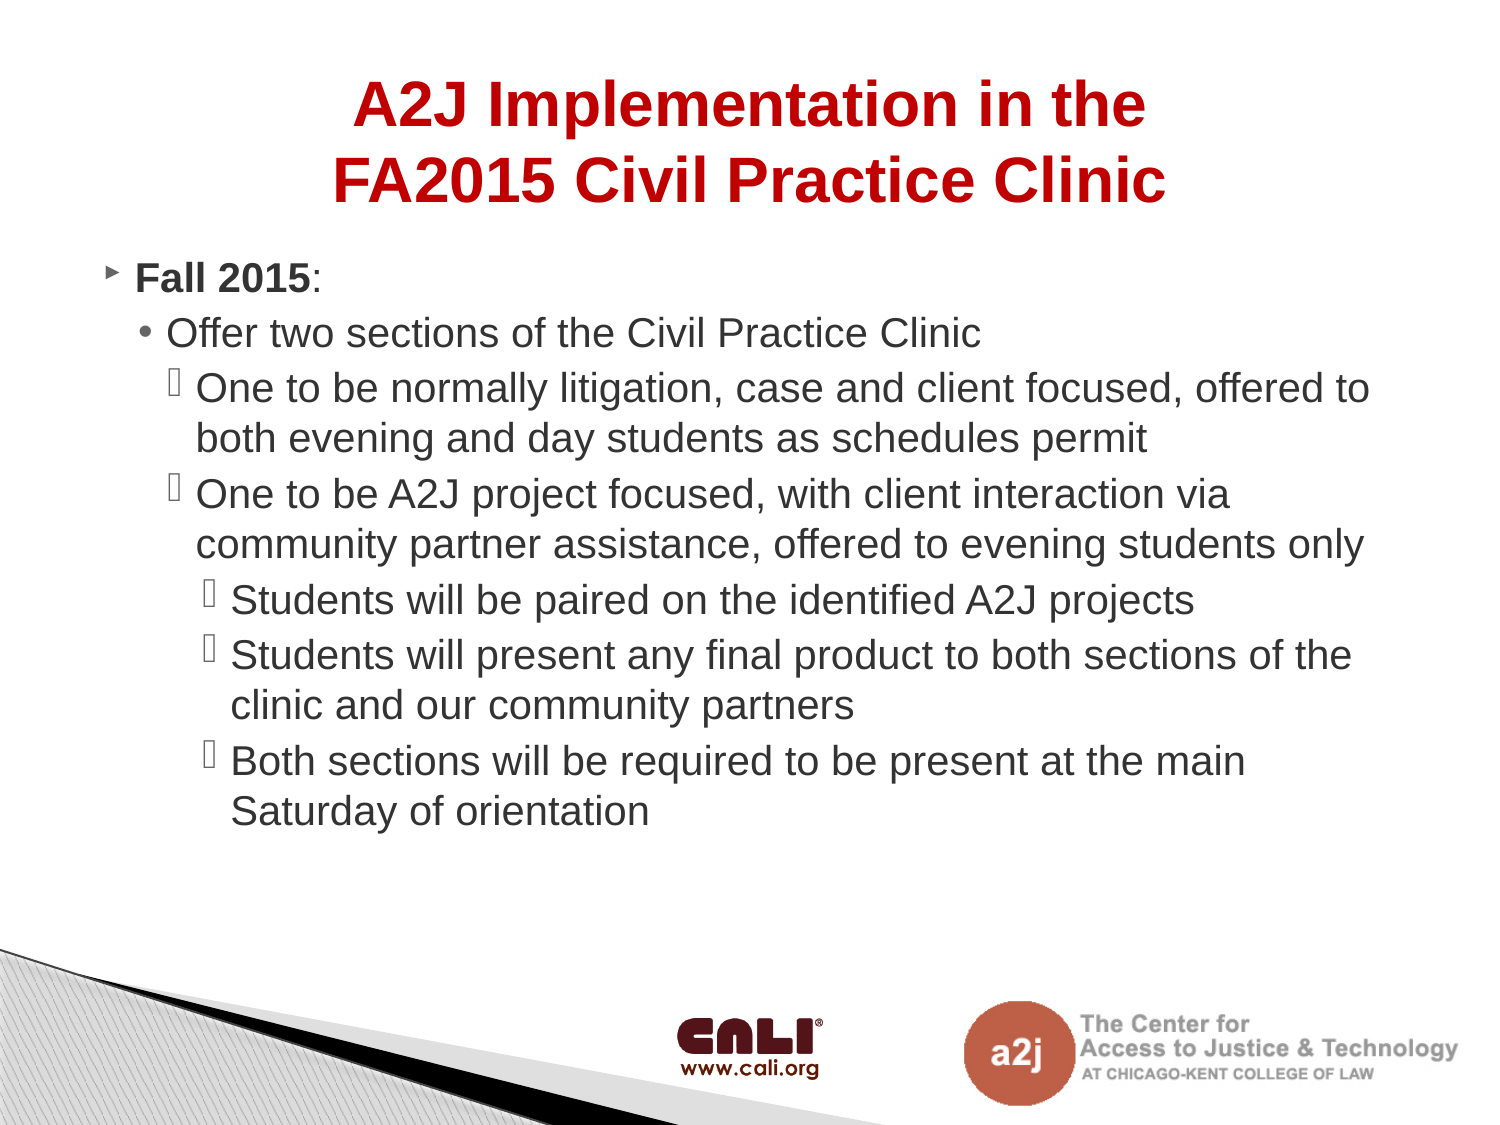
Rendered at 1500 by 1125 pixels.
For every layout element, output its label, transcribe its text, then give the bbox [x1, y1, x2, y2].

picture [676, 1018, 824, 1083]
picture [962, 999, 1461, 1108]
title A2J Implementation in the FA2015 Civil Practice Clinic [75, 45, 1425, 233]
list Fall 2015: Offer two sections of the Civil Practice Clinic One to be normally litigation, case and client focused, offered to both evening and day students as schedules permit One to be A2J project focused, with client interaction via community partner assistance, offered to evening students only Students will be paired on the identified A2J projects Students will present any final product to both sections of the clinic and our community partners Both sections will be required to be present at the main Saturday of orientation [75, 243, 1425, 986]
